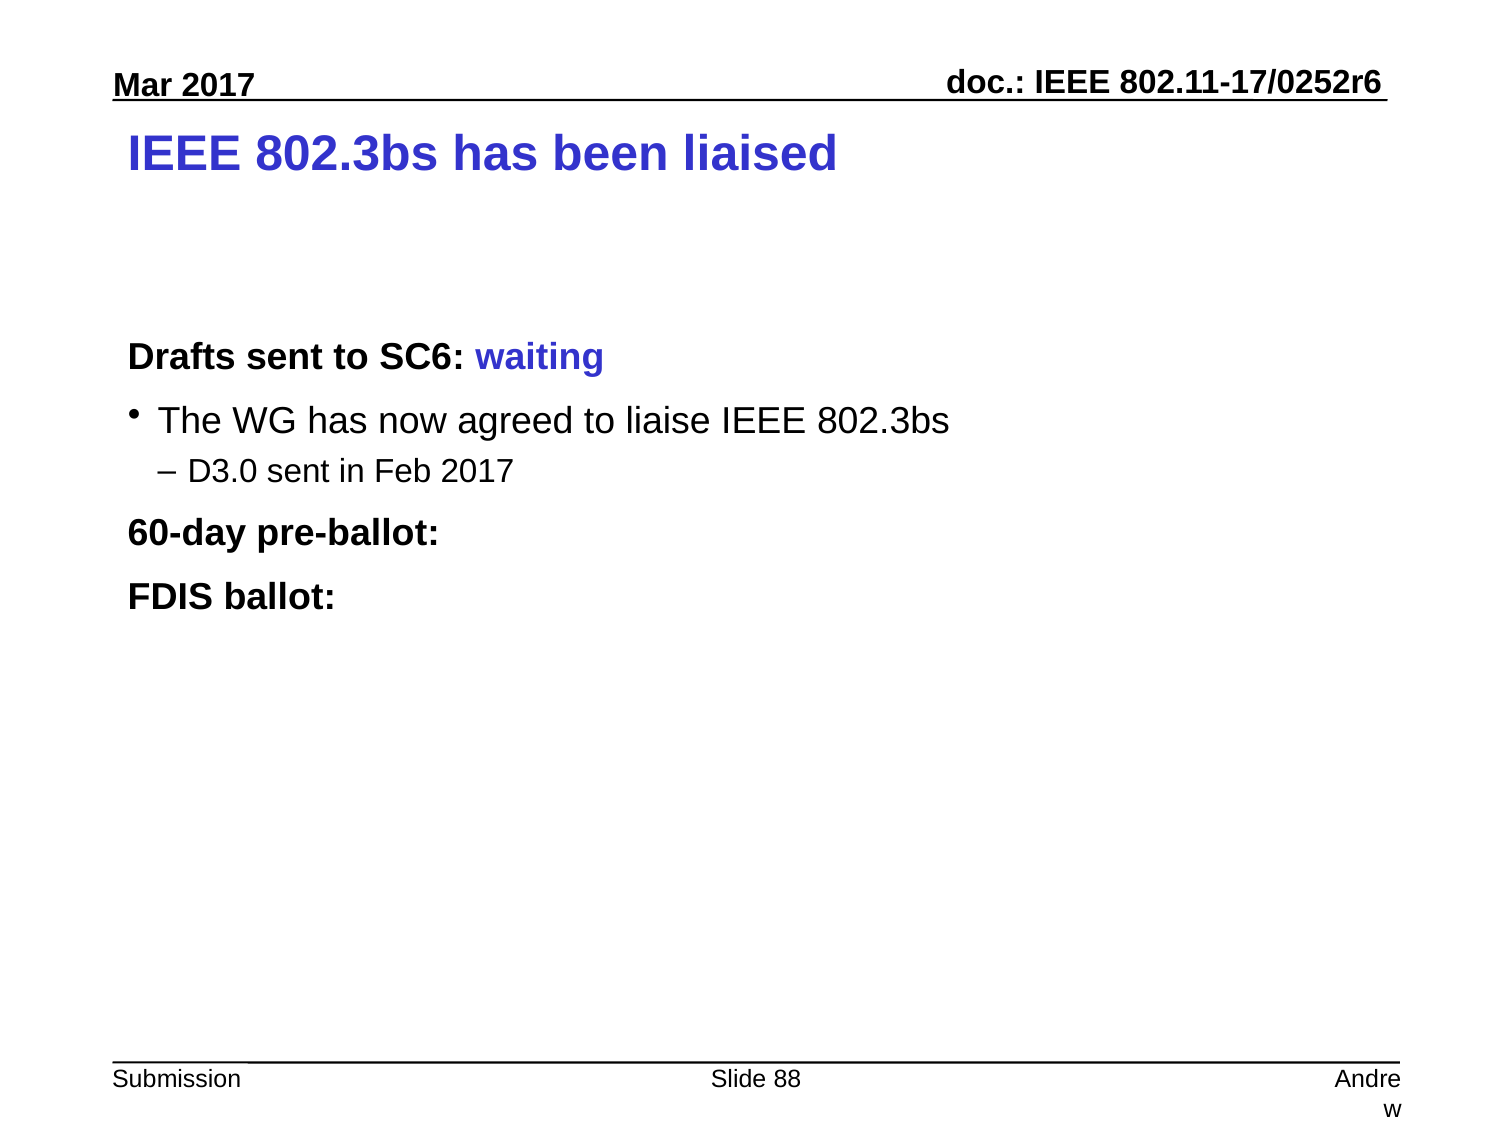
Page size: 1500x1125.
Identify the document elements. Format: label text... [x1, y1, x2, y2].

slide_number Slide 88 [709, 1061, 803, 1093]
list Drafts sent to SC6: waiting The WG has now agreed to liaise IEEE 802.3bs D3.0 sent in Feb 2017 60-day pre-ballot: FDIS ballot: [112, 324, 1388, 1000]
title IEEE 802.3bs has been liaised [112, 112, 1388, 288]
footer Andrew Myles, Cisco [1320, 1061, 1402, 1093]
